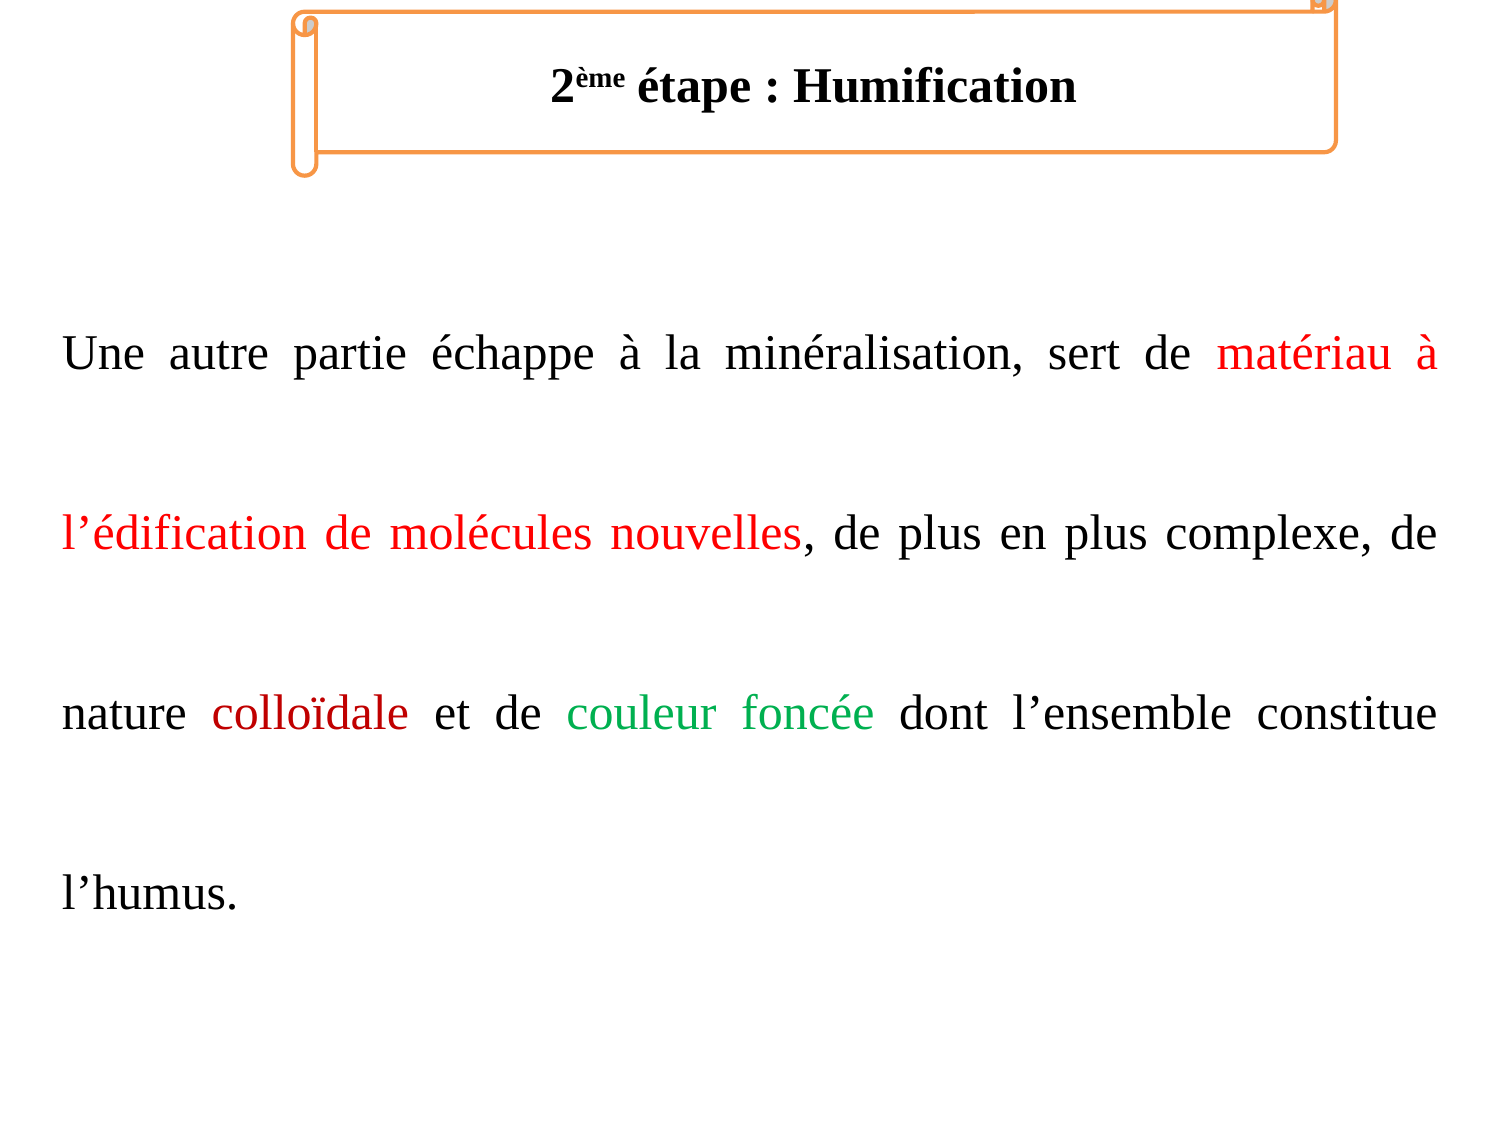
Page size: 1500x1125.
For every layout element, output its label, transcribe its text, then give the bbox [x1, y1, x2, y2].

text_box Une autre partie échappe à la minéralisation, sert de matériau à l’édification de molécules nouvelles, de plus en plus complexe, de nature colloïdale et de couleur foncée dont l’ensemble constitue l’humus. [46, 191, 1454, 1107]
text_box 2ème étape : Humification [290, 0, 1339, 178]
